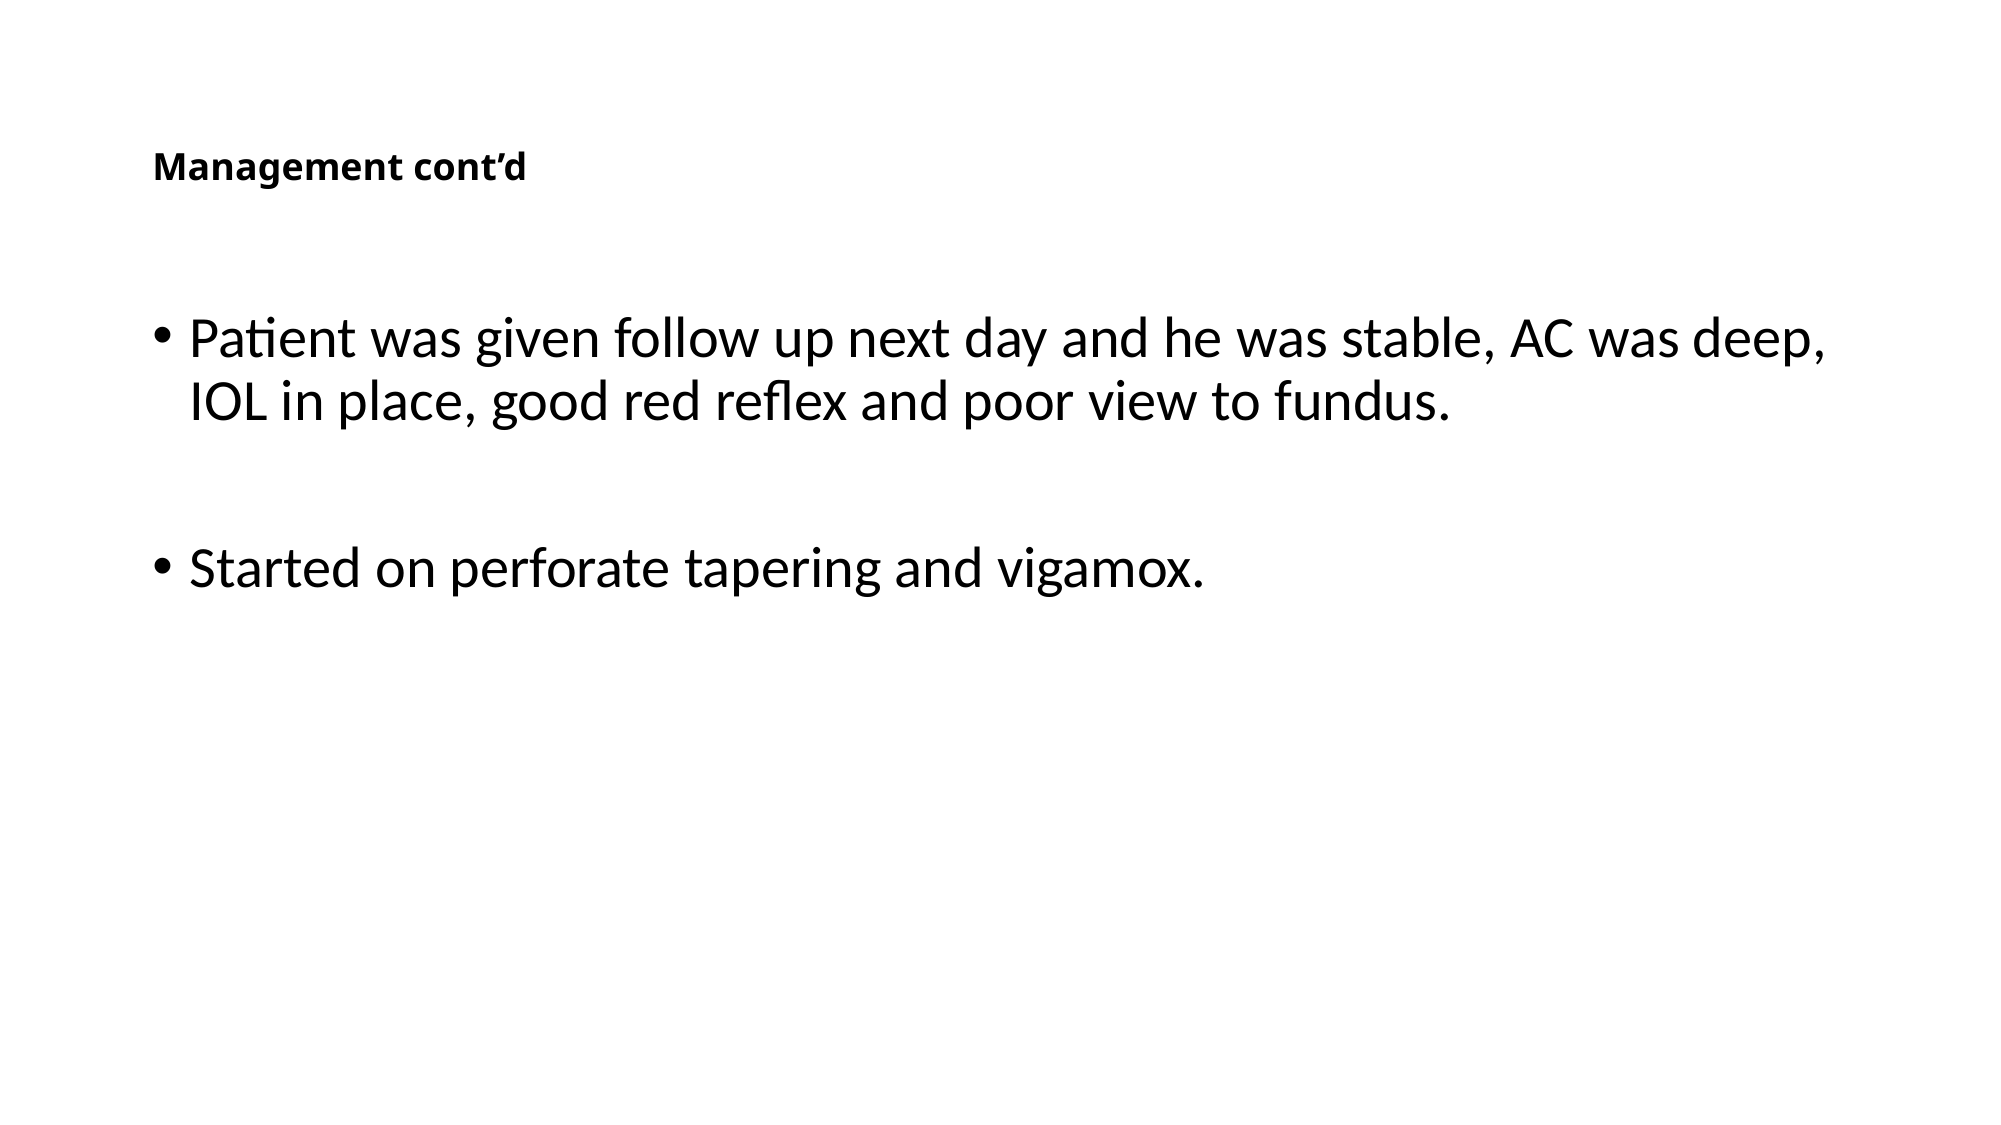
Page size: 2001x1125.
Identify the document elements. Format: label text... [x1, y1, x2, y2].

title Management cont’d [137, 59, 1863, 278]
list Patient was given follow up next day and he was stable, AC was deep, IOL in place, good red reflex and poor view to fundus. Started on perforate tapering and vigamox. [137, 299, 1863, 1014]
